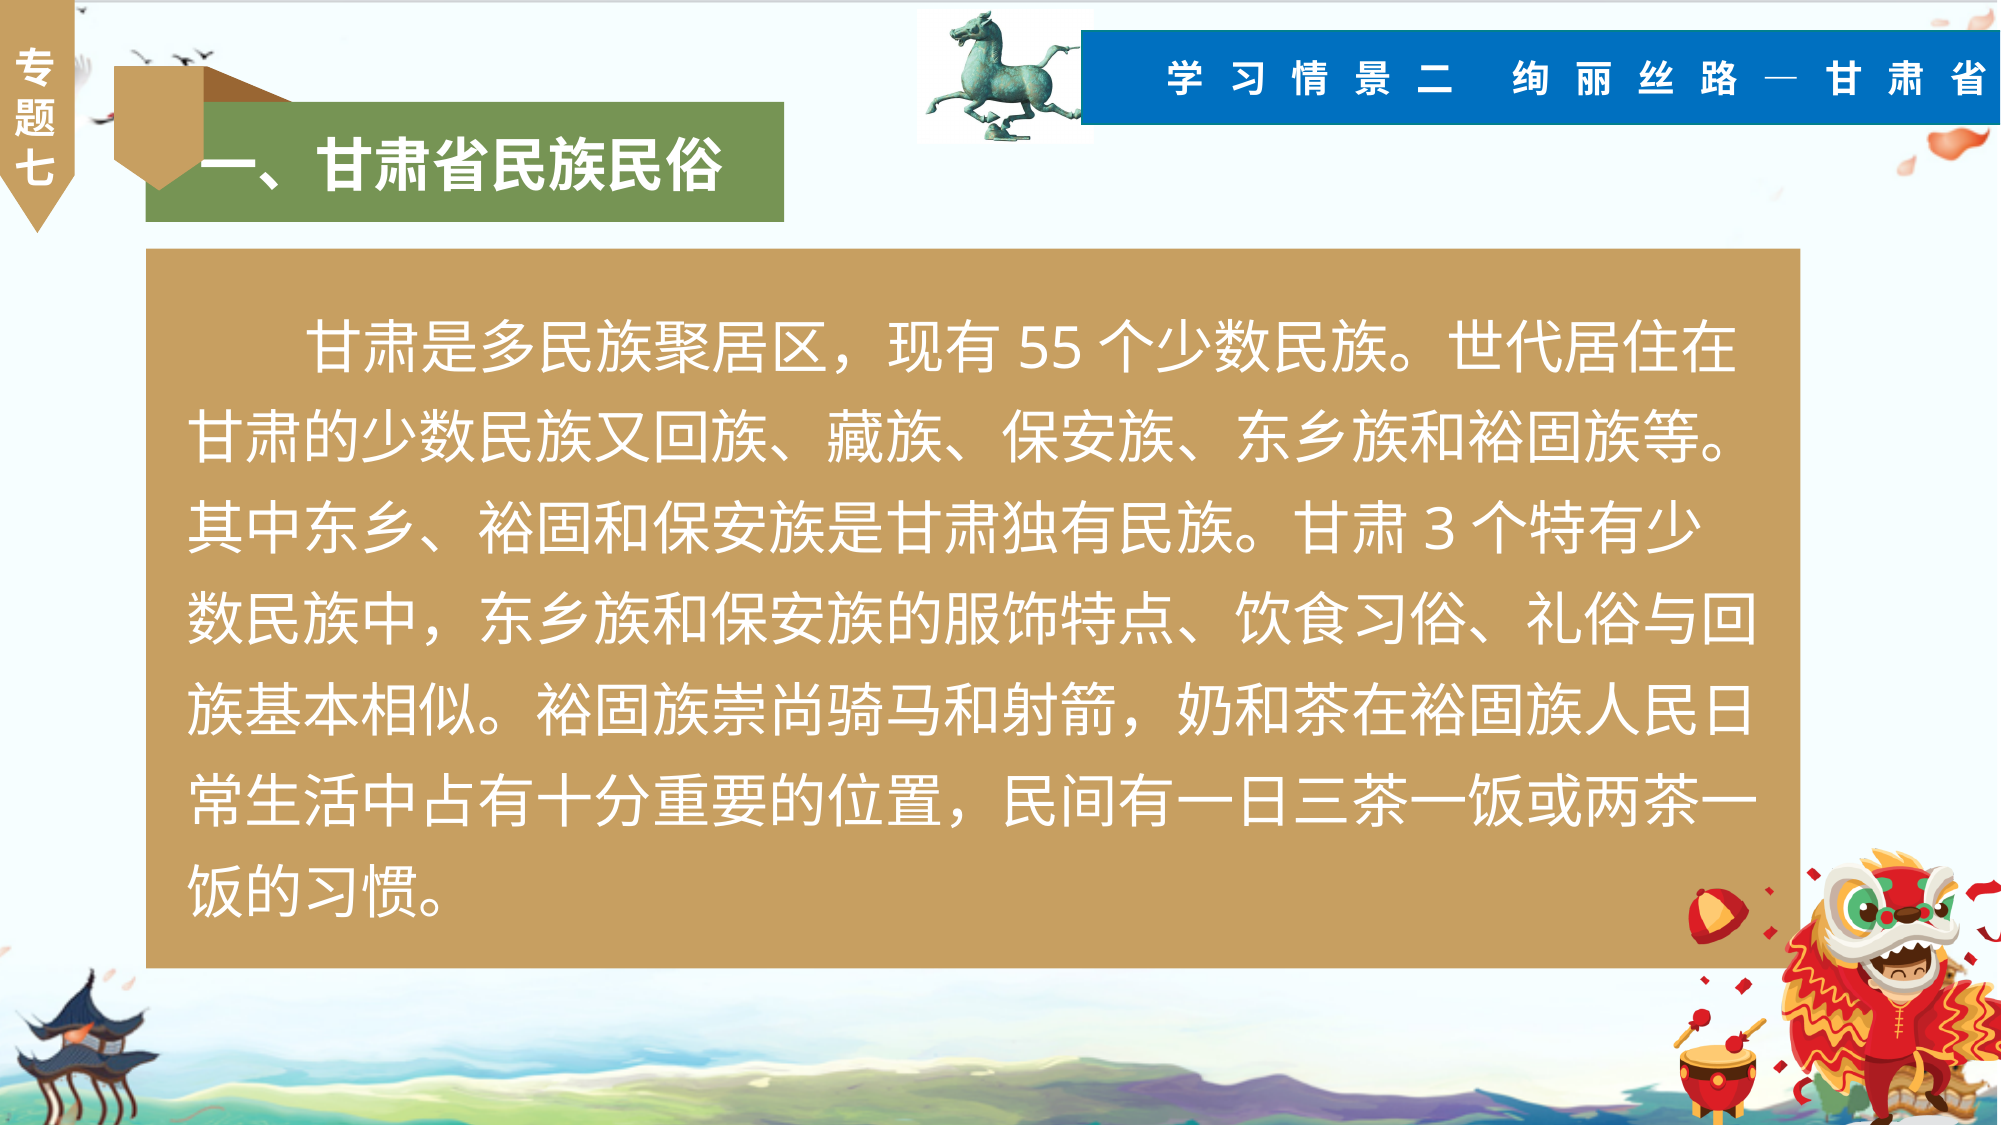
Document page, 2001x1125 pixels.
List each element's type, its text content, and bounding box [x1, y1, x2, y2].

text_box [917, 9, 2001, 144]
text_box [114, 66, 784, 222]
text_box 甘肃是多民族聚居区，现有55个少数民族。世代居住在甘肃的少数民族又回族、藏族、保安族、东乡族和裕固族等。其中东乡、裕固和保安族是甘肃独有民族。甘肃3个特有少数民族中，东乡族和保安族的服饰特点、饮食习俗、礼俗与回族基本相似。裕固族崇尚骑马和射箭，奶和茶在裕固族人民日常生活中占有十分重要的位置，民间有一日三茶一饭或两茶一饭的习惯。 [146, 248, 1801, 969]
picture [0, 0, 2001, 1125]
text_box 专题七 [0, 0, 75, 234]
